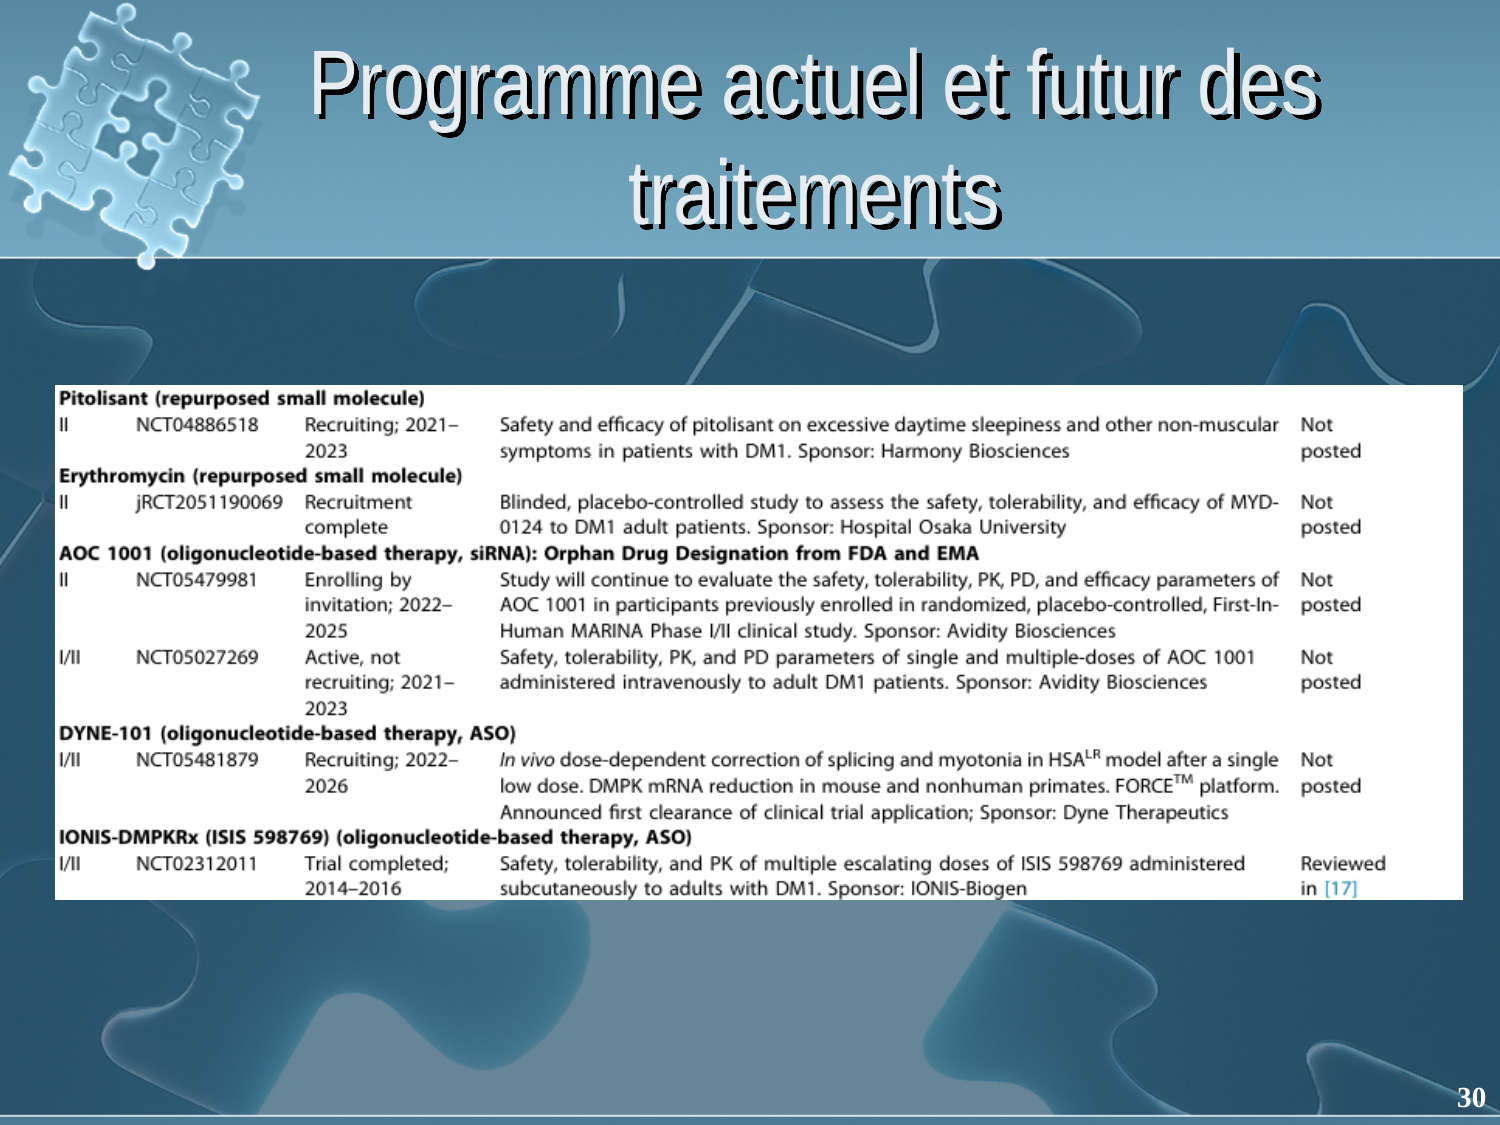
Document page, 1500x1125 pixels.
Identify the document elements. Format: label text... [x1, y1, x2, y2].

title Programme actuel et futur des traitements [183, 45, 1446, 220]
picture [0, 0, 1500, 1125]
slide_number 30 [1151, 1070, 1500, 1125]
